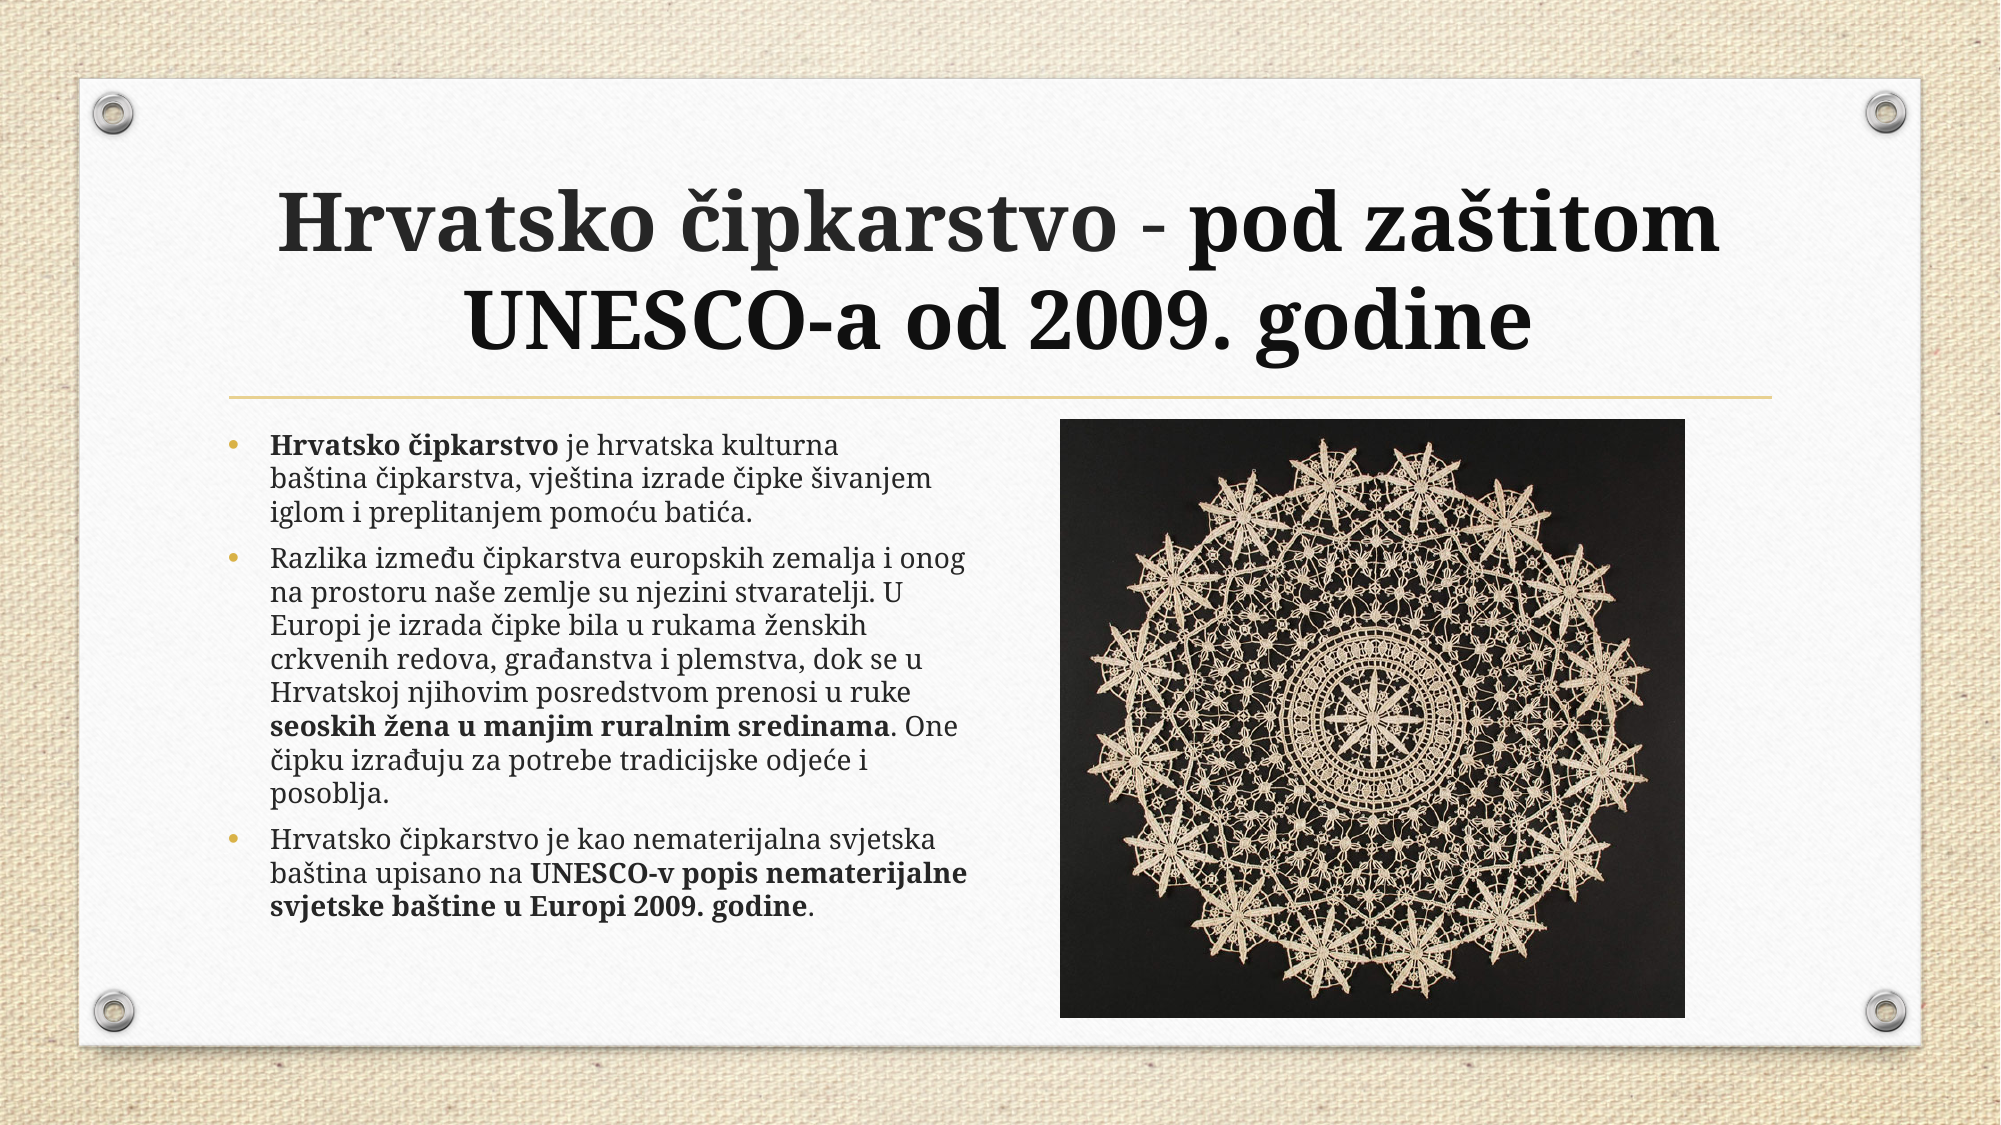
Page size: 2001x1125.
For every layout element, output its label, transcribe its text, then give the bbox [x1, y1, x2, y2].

list Hrvatsko čipkarstvo je hrvatska kulturna baština čipkarstva, vještina izrade čipke šivanjem iglom i preplitanjem pomoću batića. Razlika između čipkarstva europskih zemalja i onog na prostoru naše zemlje su njezini stvaratelji. U Europi je izrada čipke bila u rukama ženskih crkvenih redova, građanstva i plemstva, dok se u Hrvatskoj njihovim posredstvom prenosi u ruke seoskih žena u manjim ruralnim sredinama. One čipku izrađuju za potrebe tradicijske odjeće i posoblja. Hrvatsko čipkarstvo je kao nematerijalna svjetska baština upisano na UNESCO-v popis nematerijalne svjetske baštine u Europi 2009. godine. [213, 420, 987, 963]
title Hrvatsko čipkarstvo - pod zaštitom UNESCO-a od 2009. godine [212, 161, 1788, 375]
picture [0, 0, 2001, 1125]
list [1060, 419, 1685, 1018]
